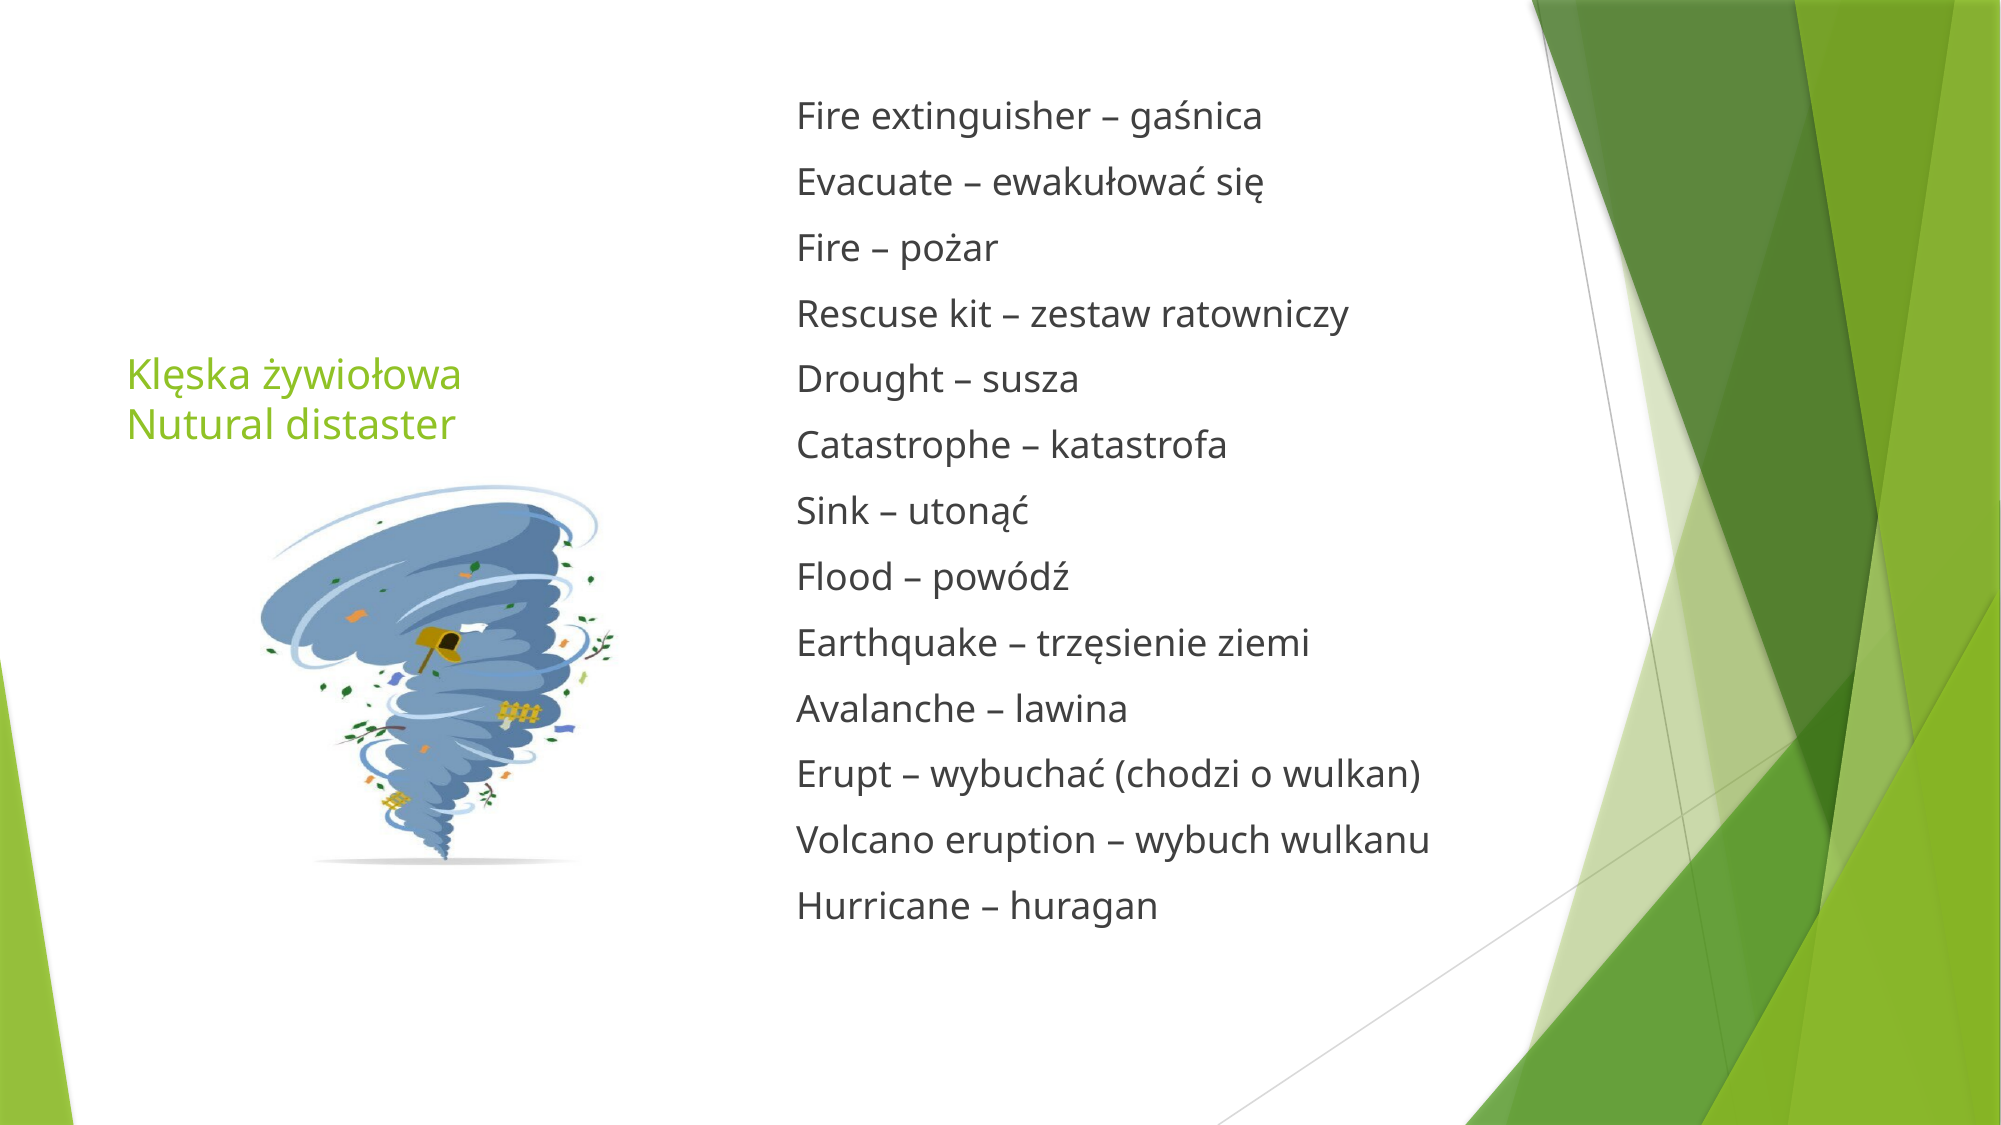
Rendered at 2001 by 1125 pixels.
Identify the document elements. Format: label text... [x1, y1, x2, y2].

picture [110, 454, 763, 895]
list Fire extinguisher – gaśnica Evacuate – ewakułować się Fire – pożar Rescuse kit – zestaw ratowniczy Drought – susza Catastrophe – katastrofa Sink – utonąć Flood – powódź Earthquake – trzęsienie ziemi Avalanche – lawina Erupt – wybuchać (chodzi o wulkan) Volcano eruption – wybuch wulkanu Hurricane – huragan [780, 84, 1522, 991]
title Klęska żywiołowa Nutural distaster [111, 245, 744, 454]
